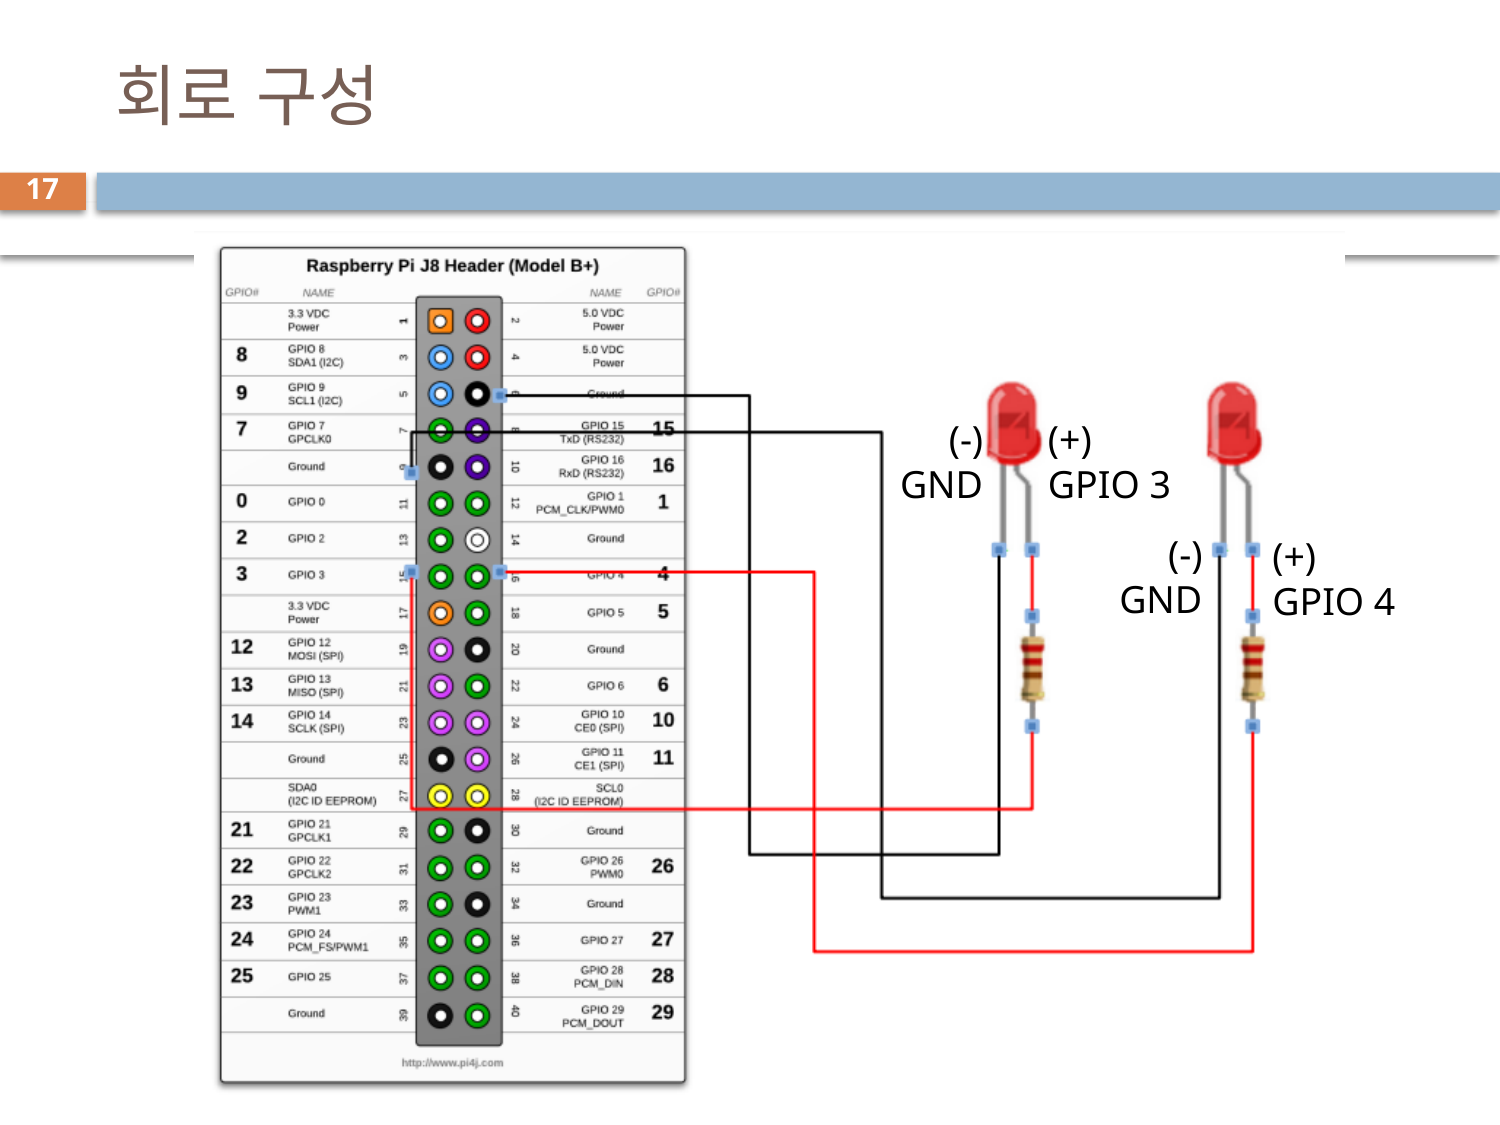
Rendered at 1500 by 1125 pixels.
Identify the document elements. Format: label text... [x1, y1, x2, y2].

text_box (+) GPIO 4 [1349, 525, 1411, 631]
picture [194, 231, 1345, 1107]
title 회로 구성 [100, 37, 1438, 149]
slide_number 17 [0, 170, 87, 211]
